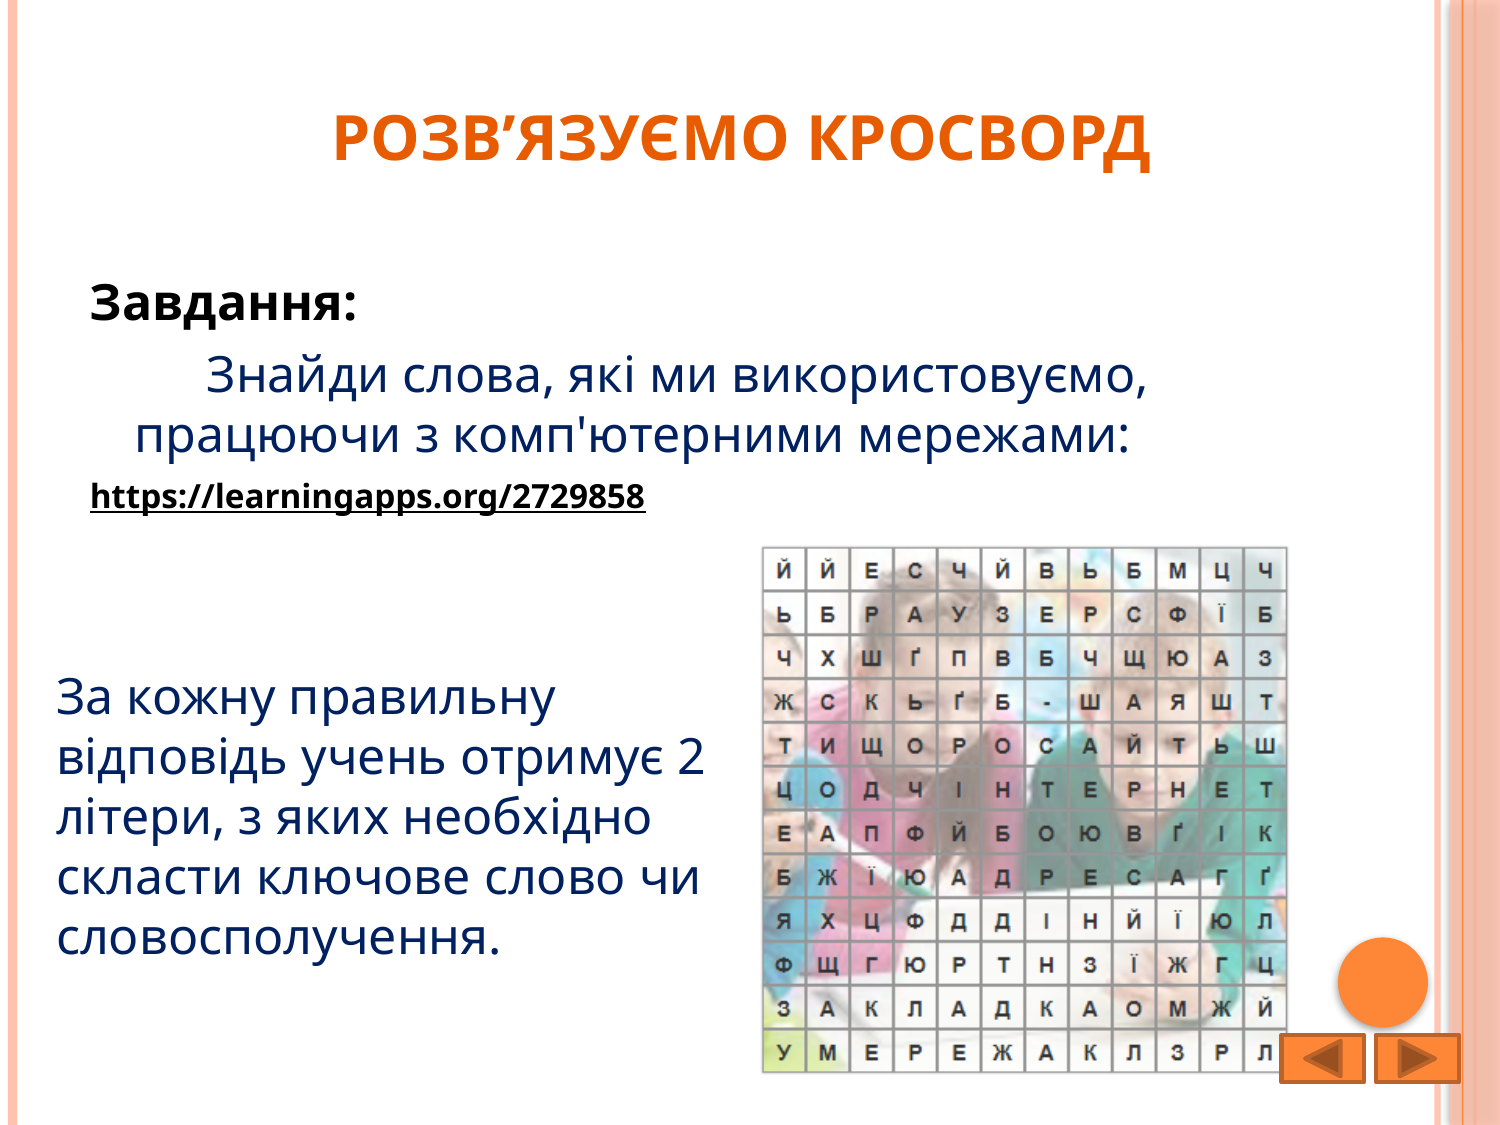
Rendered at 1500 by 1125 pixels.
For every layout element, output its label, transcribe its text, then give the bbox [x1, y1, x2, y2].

text_box [1374, 1033, 1461, 1084]
list Завдання: Знайди слова, які ми використовуємо, працюючи з комп'ютерними мережами: https://learningapps.org/2729858 [75, 262, 1424, 823]
picture [749, 538, 1298, 1082]
text_box [1303, 1033, 1366, 1084]
title РОЗВ’ЯЗУЄМО КРОСВОРД [0, 66, 1500, 256]
text_box За кожну правильну відповідь учень отримує 2 літери, з яких необхідно скласти ключове слово чи словосполучення. [41, 656, 743, 972]
